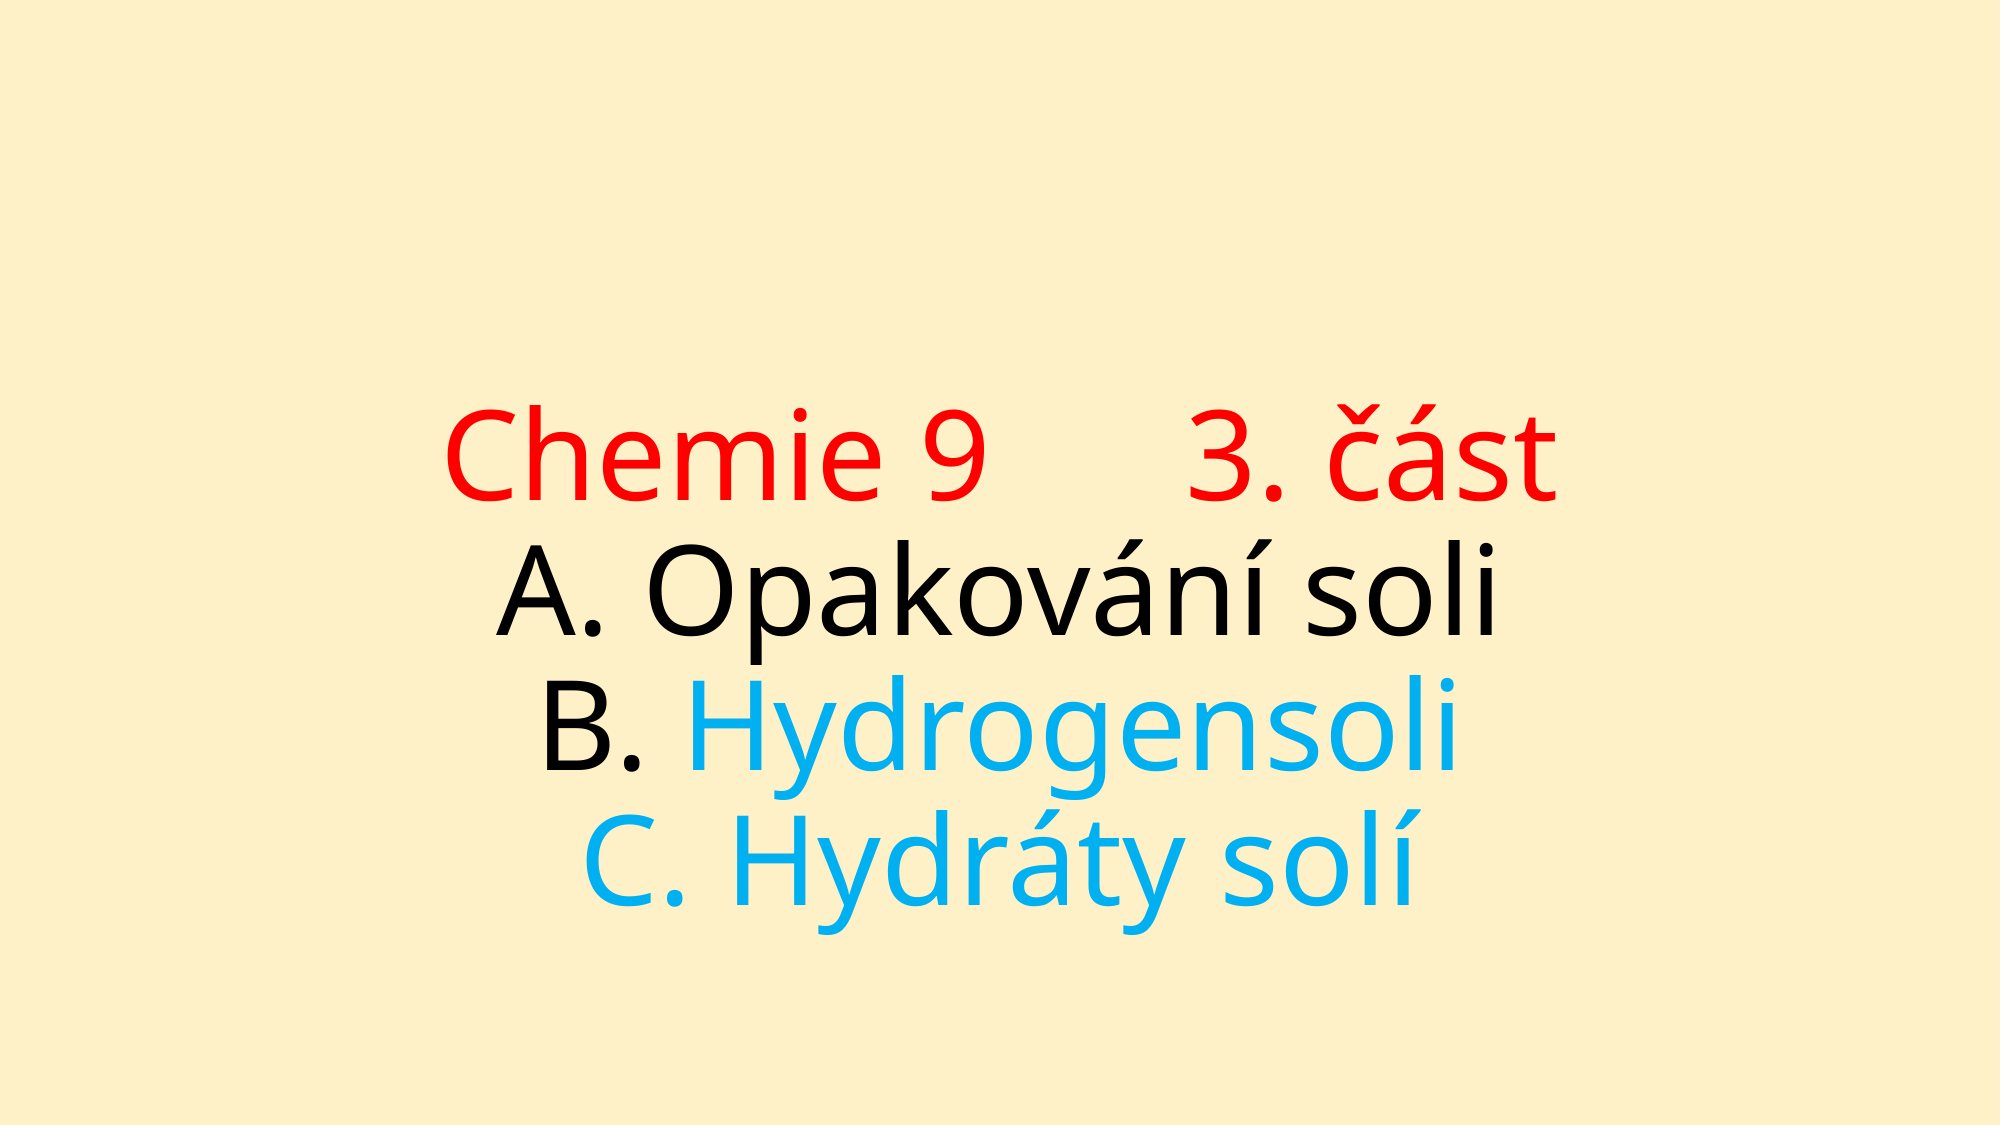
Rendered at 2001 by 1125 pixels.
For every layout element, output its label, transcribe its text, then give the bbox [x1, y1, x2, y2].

title Chemie 9 3. část A. Opakování soli B. Hydrogensoli C. Hydráty solí [249, 184, 1750, 941]
